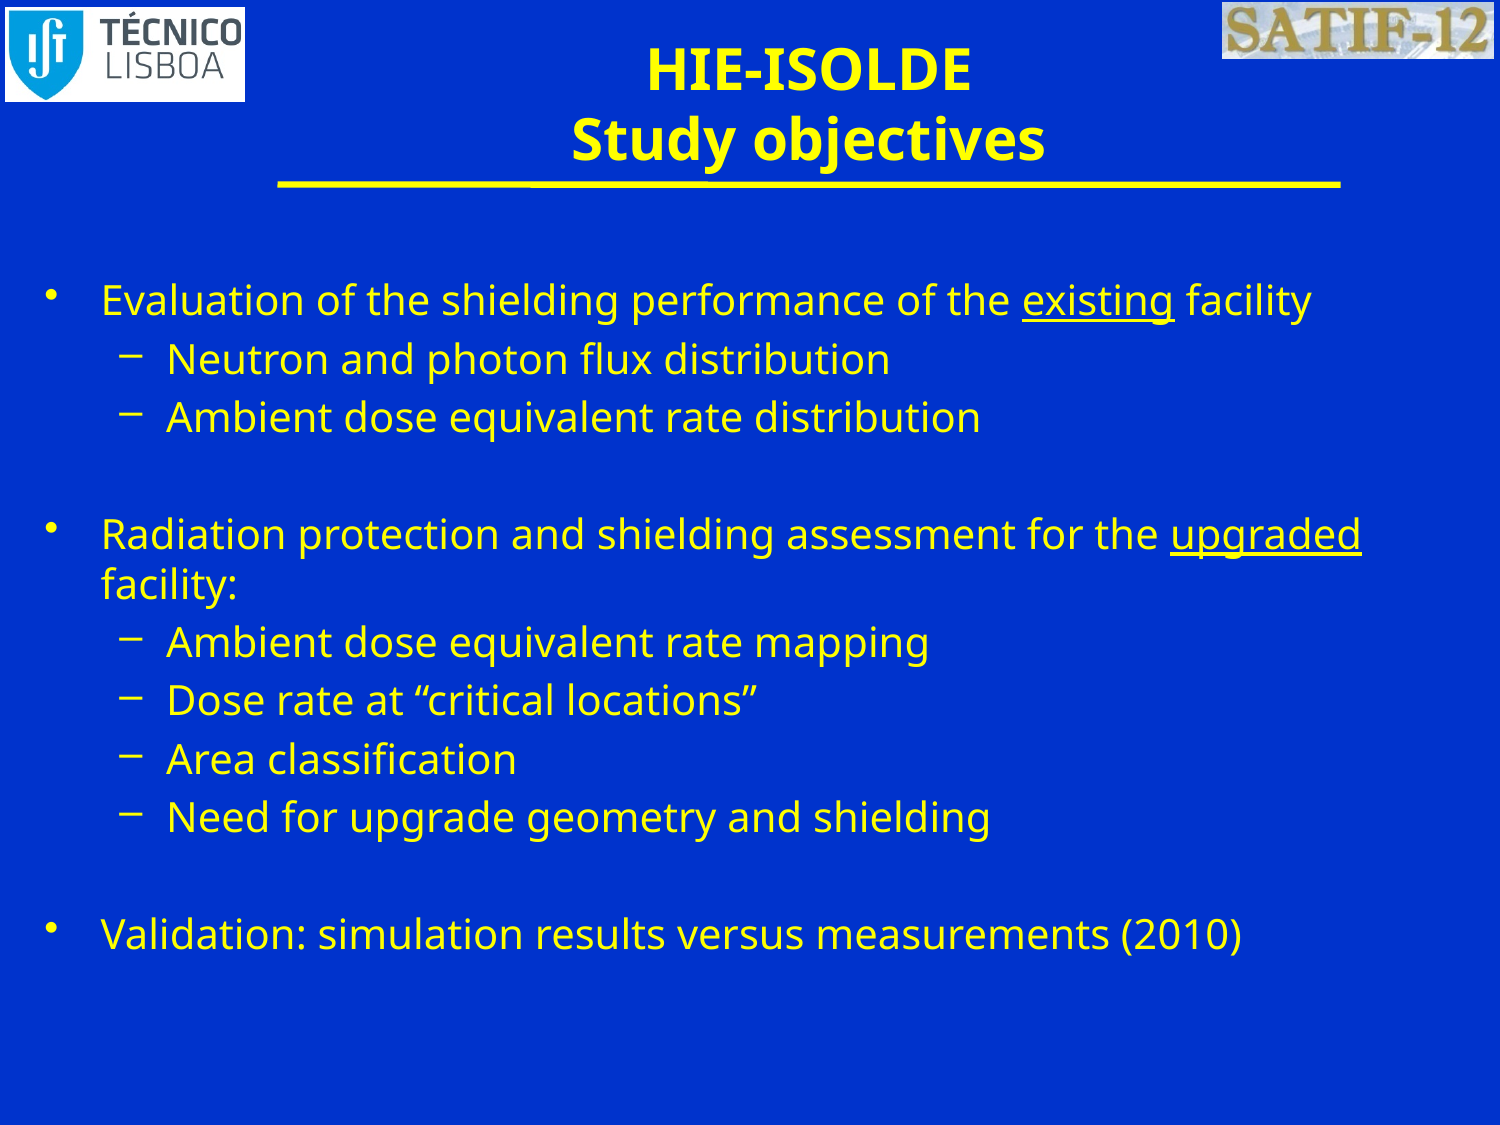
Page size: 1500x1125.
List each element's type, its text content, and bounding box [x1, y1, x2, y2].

list Evaluation of the shielding performance of the existing facility Neutron and photon flux distribution Ambient dose equivalent rate distribution Radiation protection and shielding assessment for the upgraded facility: Ambient dose equivalent rate mapping Dose rate at “critical locations” Area classification Need for upgrade geometry and shielding Validation: simulation results versus measurements (2010) [29, 208, 1471, 1106]
picture [5, 7, 245, 102]
title HIE-ISOLDE Study objectives [277, 19, 1341, 185]
picture [1222, 2, 1494, 59]
